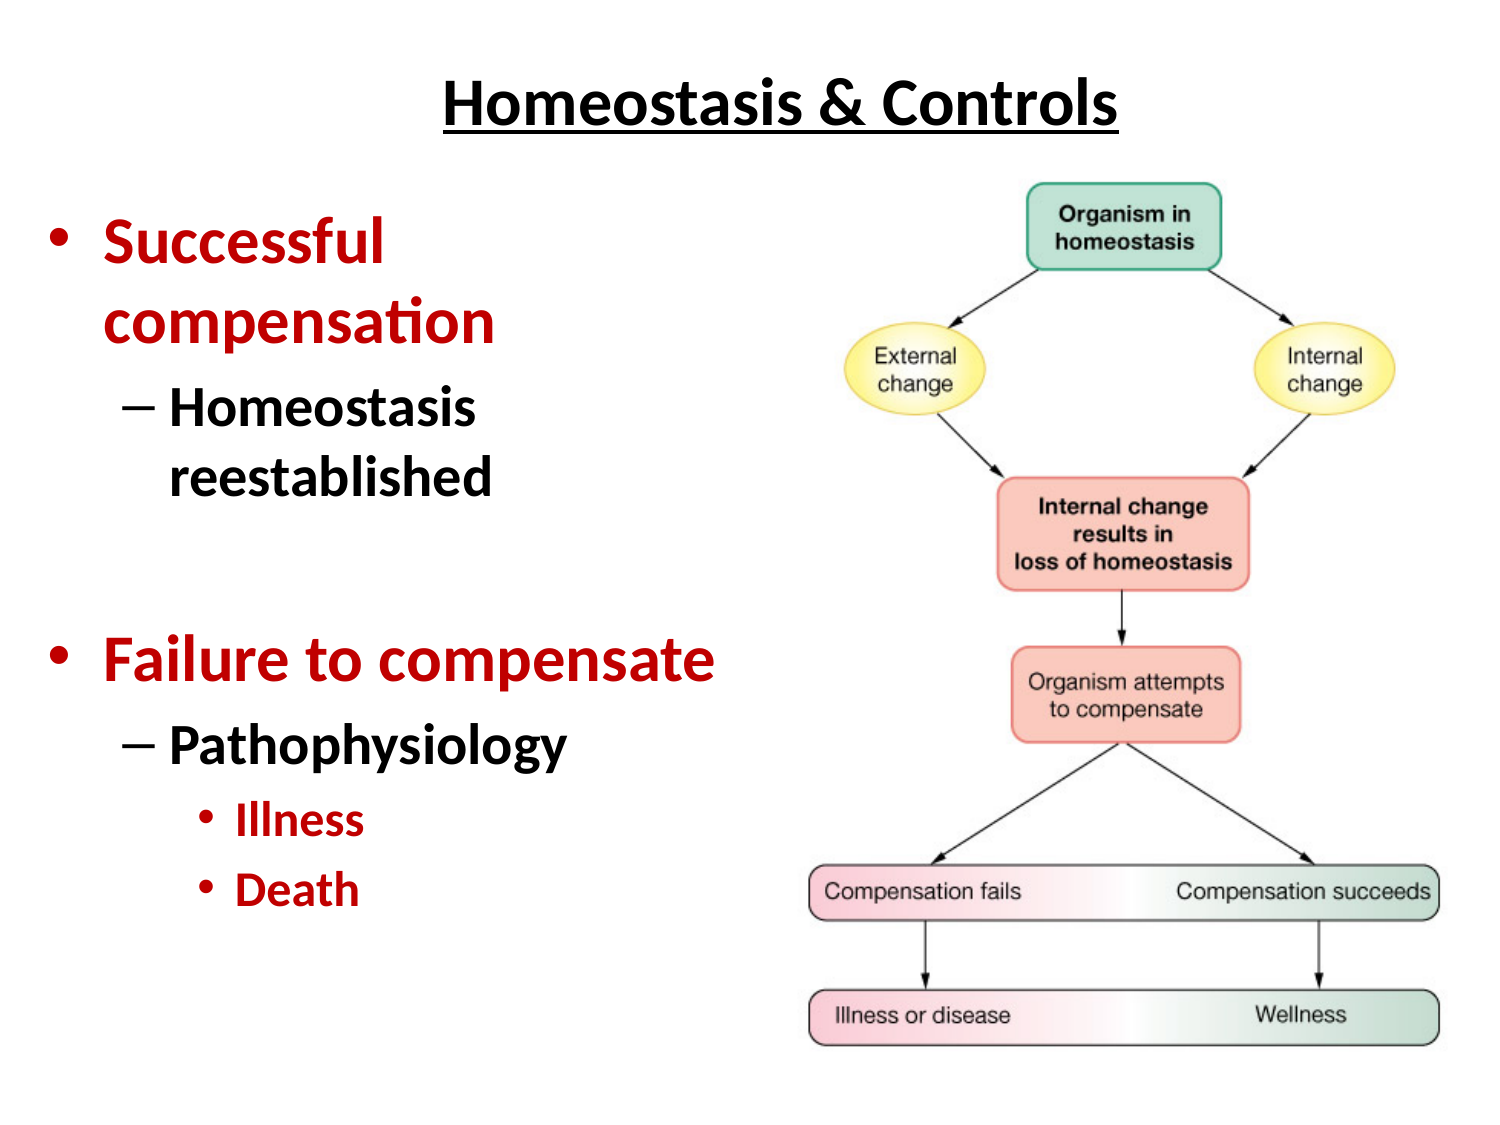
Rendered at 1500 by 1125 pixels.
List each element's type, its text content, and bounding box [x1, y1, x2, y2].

picture [791, 167, 1450, 1055]
list Successful compensation Homeostasis reestablished Failure to compensate Pathophysiology Illness Death [32, 189, 747, 1039]
title Homeostasis & Controls [62, 50, 1500, 147]
